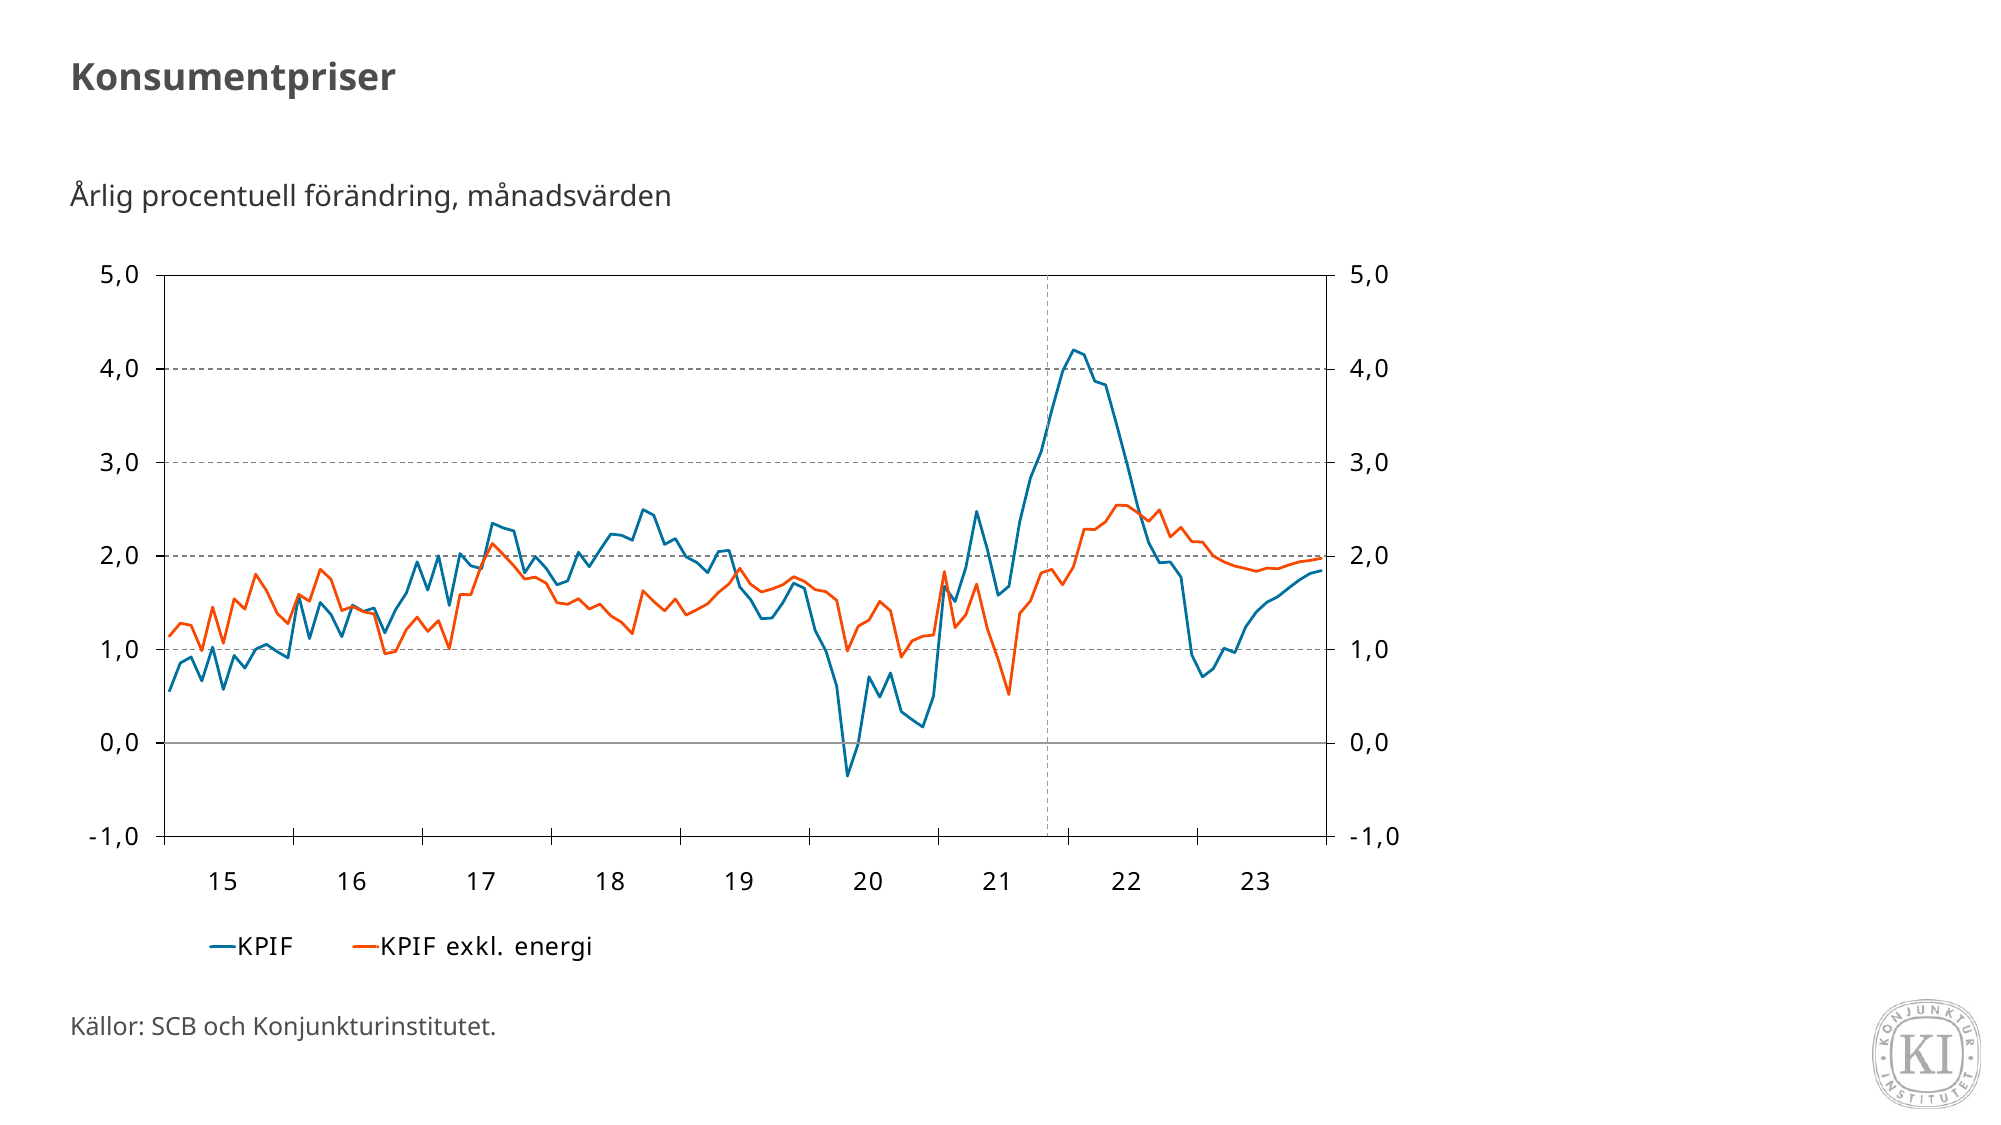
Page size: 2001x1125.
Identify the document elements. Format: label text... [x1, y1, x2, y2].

picture [1872, 999, 1981, 1109]
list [72, 249, 1491, 984]
title Konsumentpriser [55, 45, 1476, 128]
subtitle Källor: SCB och Konjunkturinstitutet. [55, 1003, 1476, 1106]
list Årlig procentuell förändring, månadsvärden [55, 137, 1476, 220]
